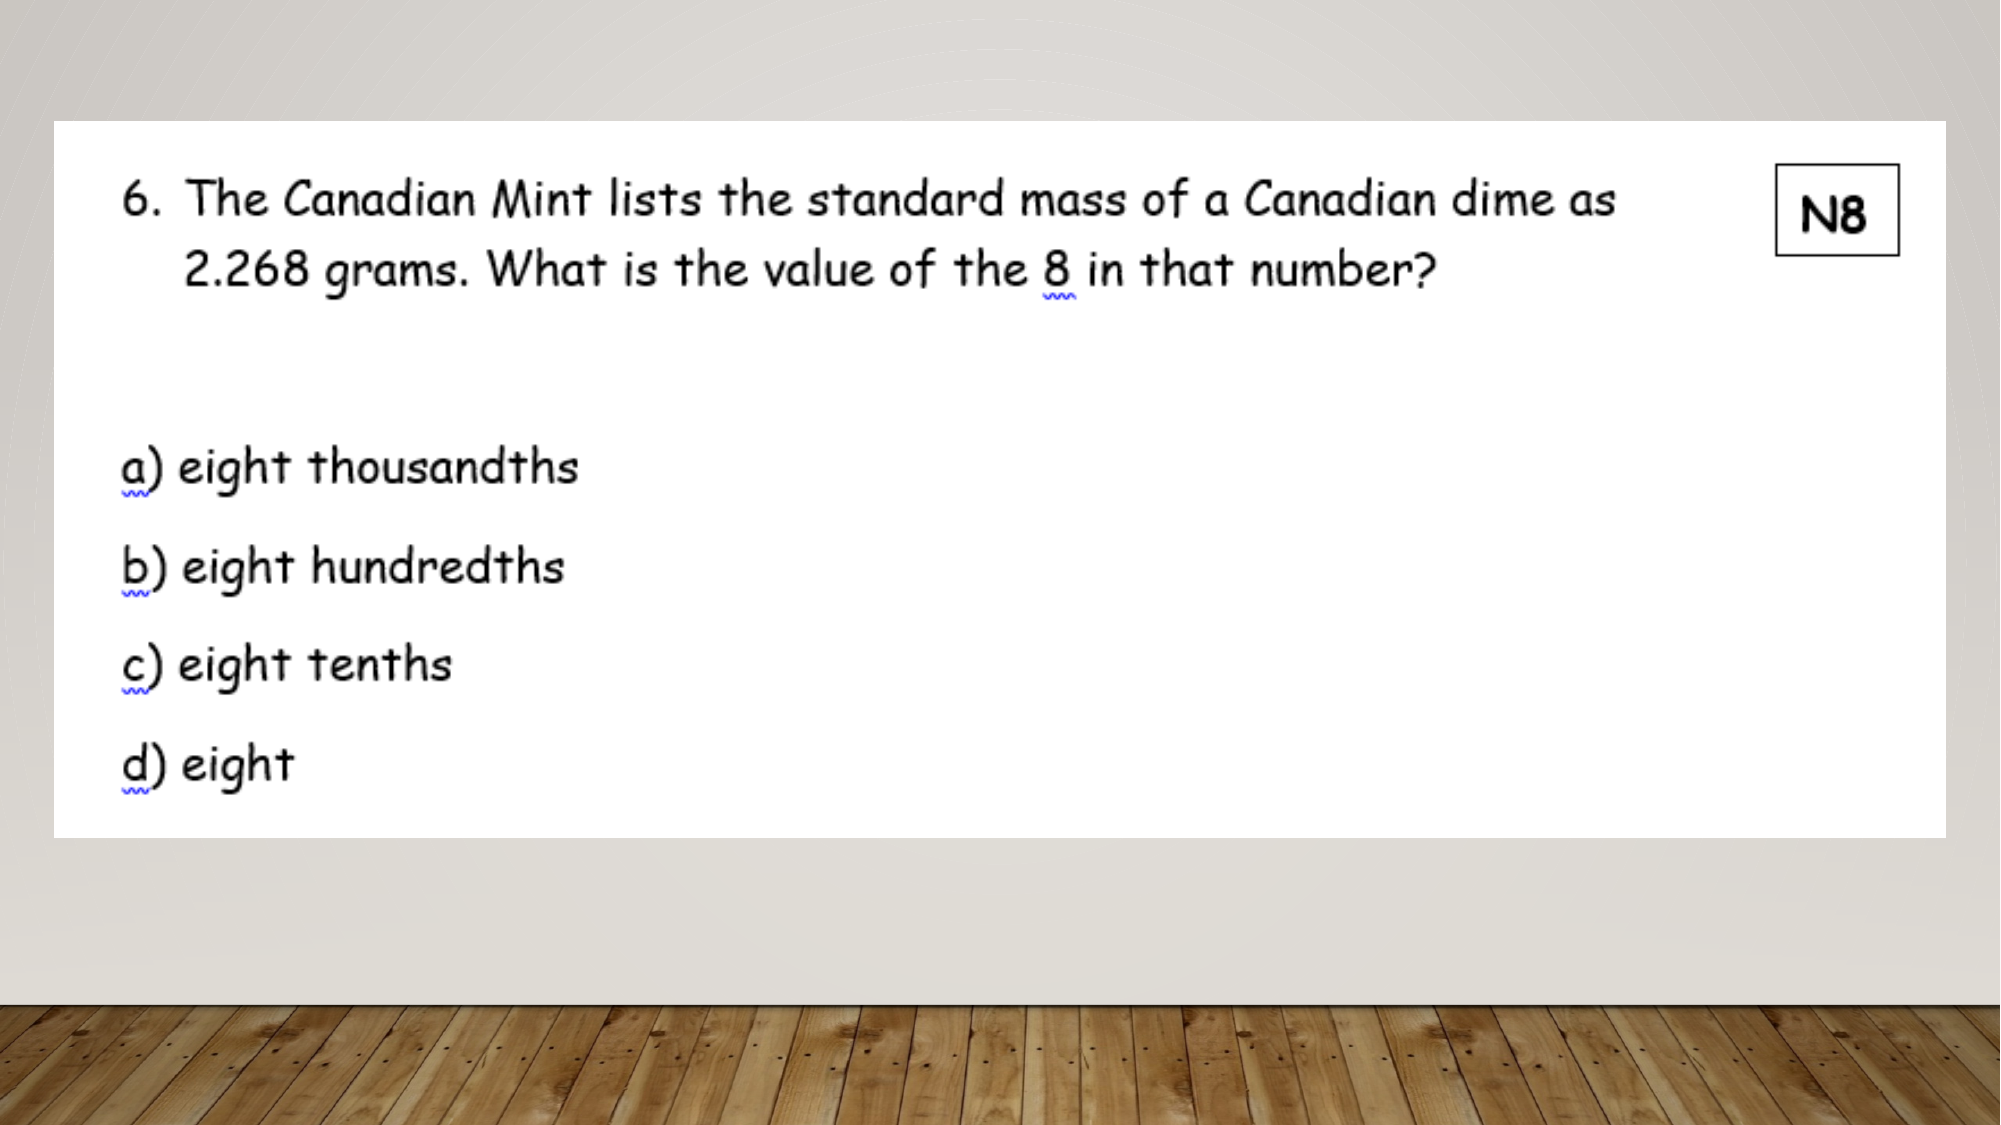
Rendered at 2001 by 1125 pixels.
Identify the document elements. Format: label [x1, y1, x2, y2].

picture [54, 121, 1946, 839]
picture [0, 1005, 2000, 1125]
